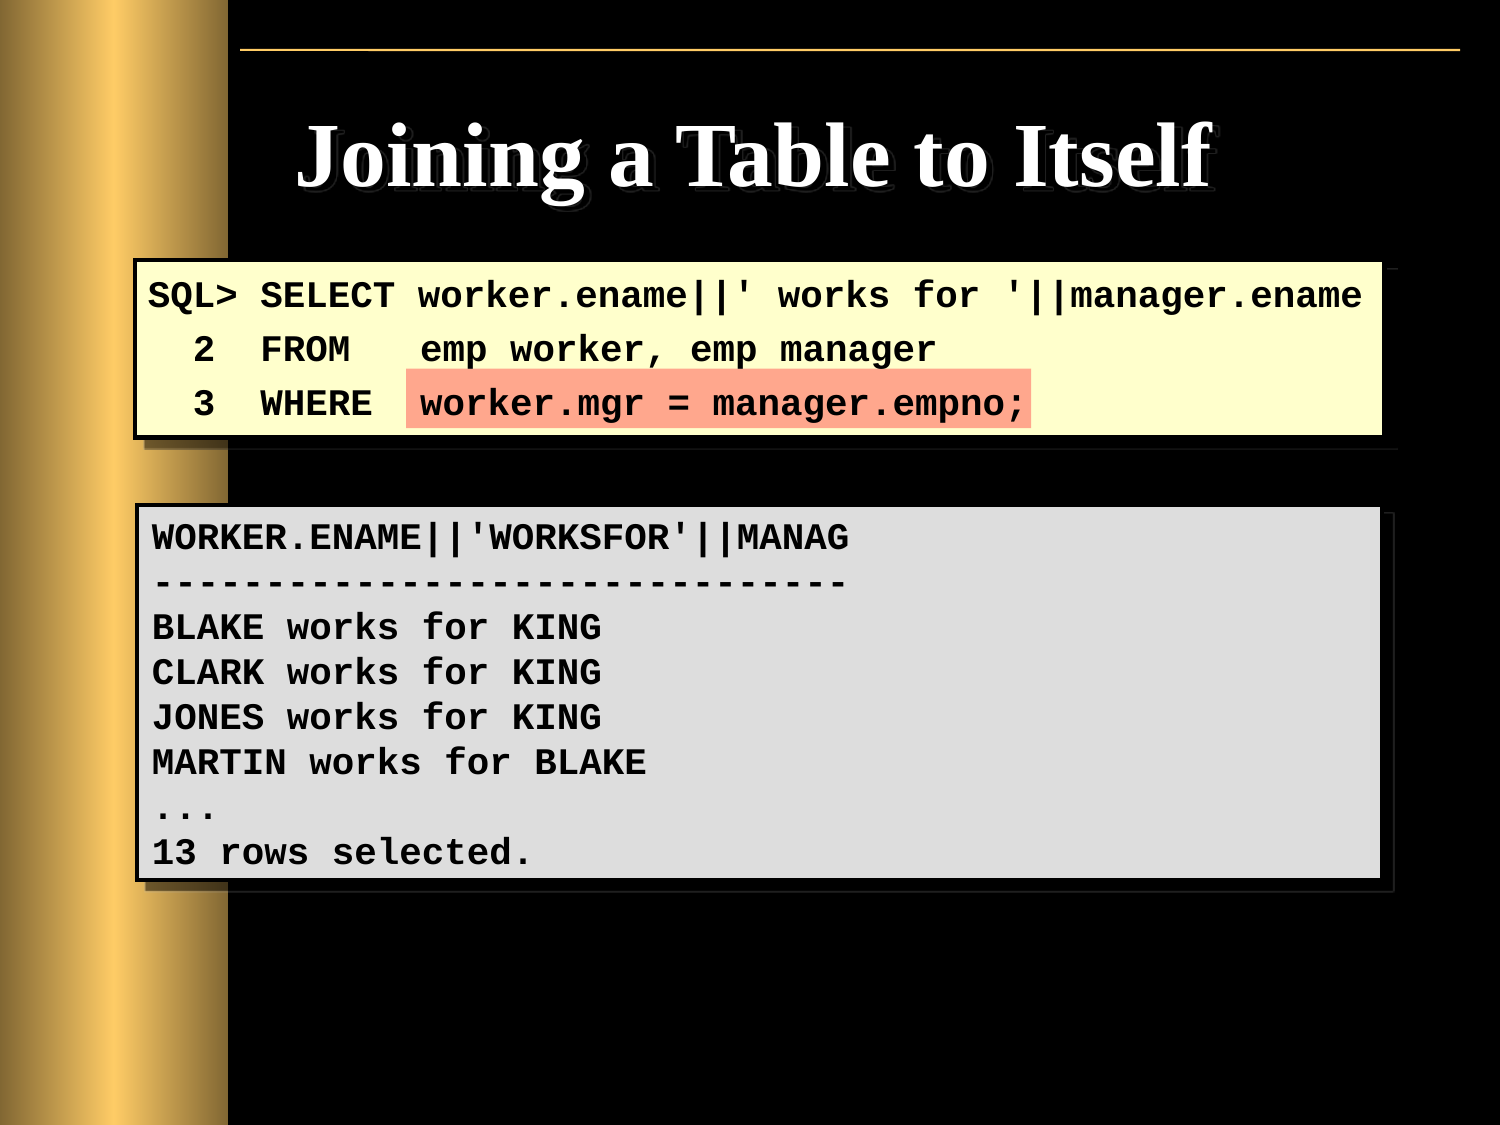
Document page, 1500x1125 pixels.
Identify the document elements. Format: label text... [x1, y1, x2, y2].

title Joining a Table to Itself [95, 86, 1413, 232]
text_box WORKER.ENAME||'WORKSFOR'||MANAG ------------------------------- BLAKE works for KING CLARK works for KING JONES works for KING MARTIN works for BLAKE ... 13 rows selected. [136, 504, 1383, 880]
text_box [134, 434, 1385, 438]
text_box SQL> SELECT worker.ename||' works for '||manager.ename 2 FROM emp worker, emp manager 3 WHERE worker.mgr = manager.empno; [132, 251, 1387, 434]
